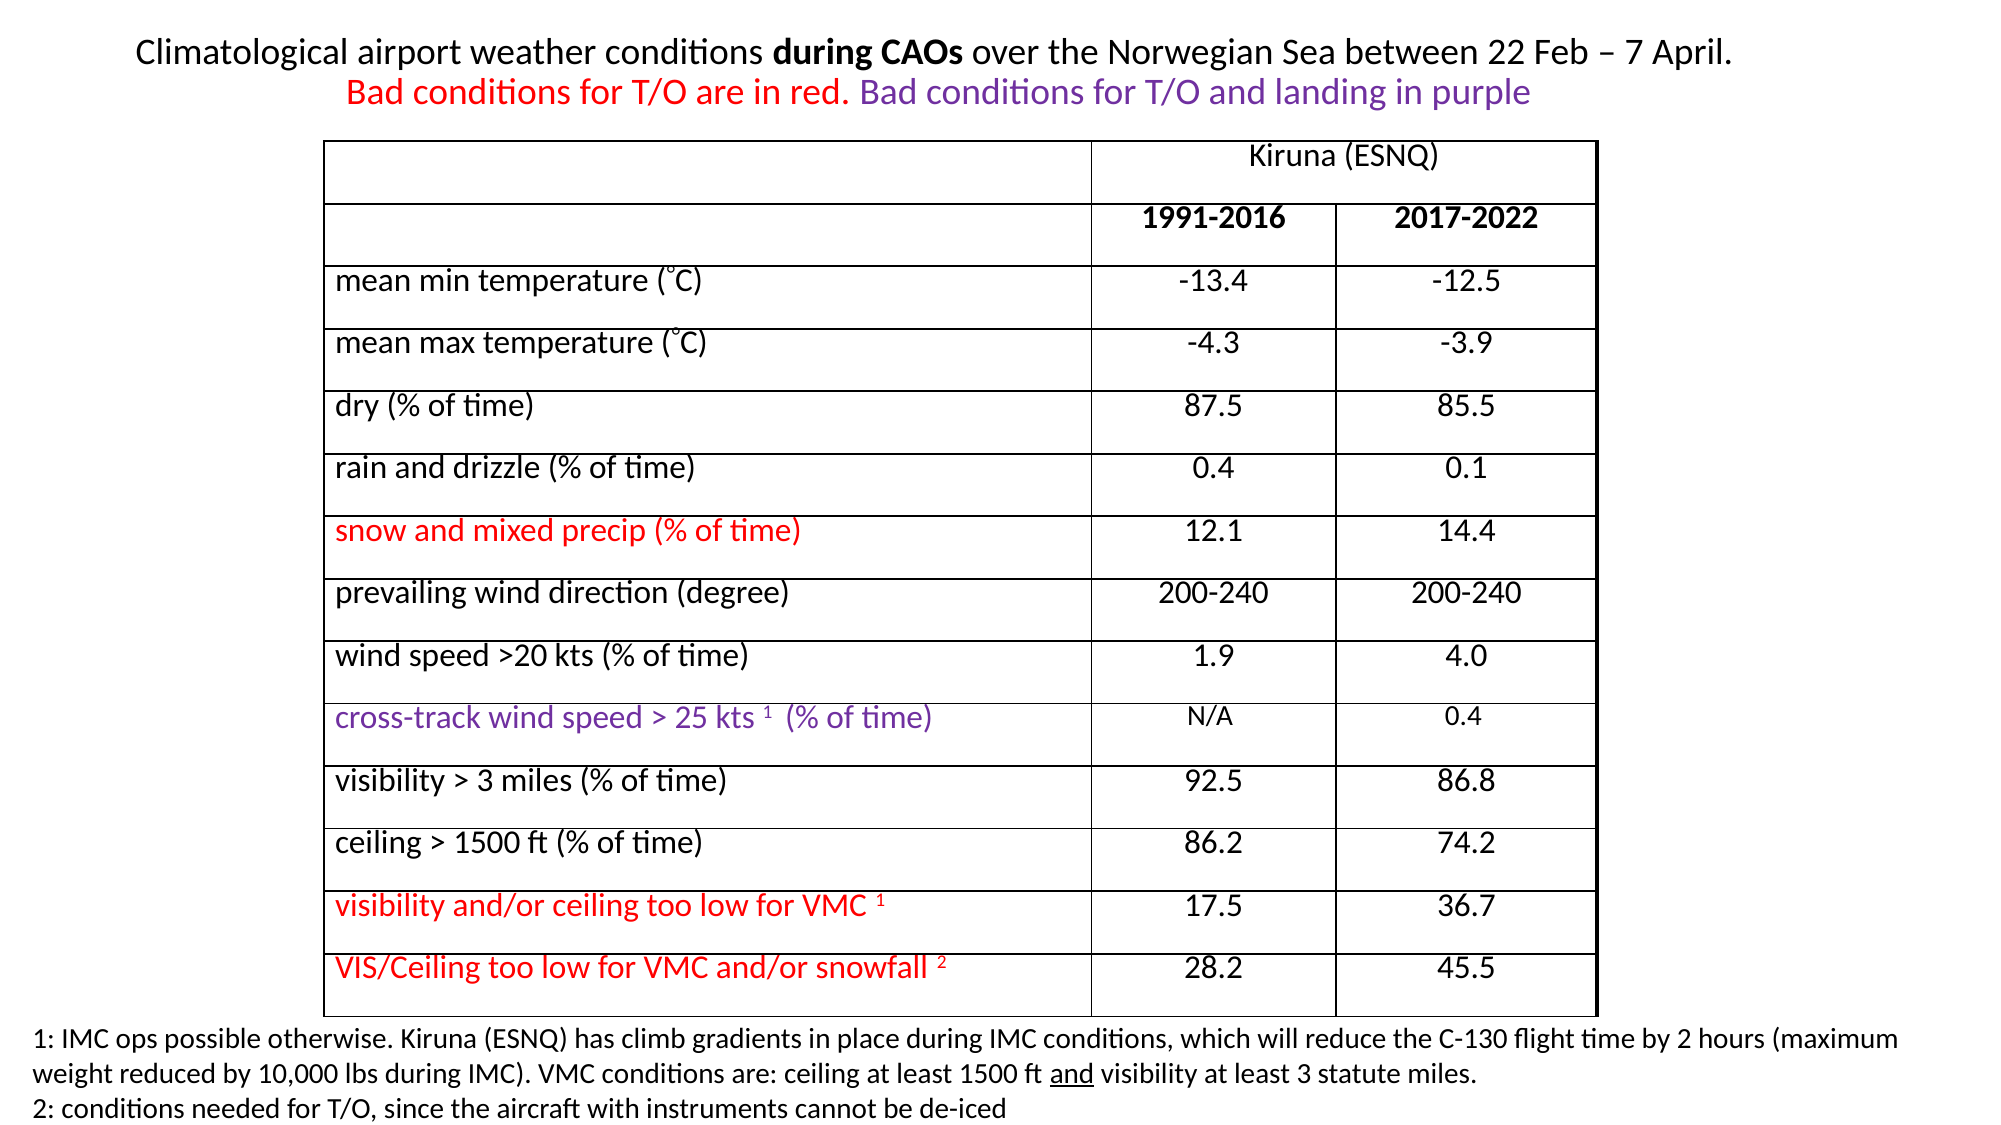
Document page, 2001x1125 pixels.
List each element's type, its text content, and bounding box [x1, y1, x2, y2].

table_cell -4.3 [1092, 330, 1335, 390]
table_cell 200-240 [1092, 580, 1335, 640]
table_cell 1991-2016 [1092, 205, 1335, 265]
table_cell cross-track wind speed > 25 kts 1 (% of time) [325, 704, 1091, 765]
table_cell -13.4 [1092, 267, 1335, 328]
table_cell 4.0 [1337, 642, 1595, 703]
table_cell mean min temperature (C) [325, 267, 1091, 328]
table_cell ceiling > 1500 ft (% of time) [325, 829, 1091, 890]
table_cell 17.5 [1092, 892, 1335, 953]
table_cell 200-240 [1337, 580, 1595, 640]
table_cell 14.4 [1337, 517, 1595, 578]
table_header Kiruna (ESNQ) [1092, 142, 1595, 203]
table_cell 1.9 [1092, 642, 1335, 703]
table_cell 92.5 [1092, 767, 1335, 828]
table_header [325, 142, 1091, 203]
table_cell 86.2 [1092, 829, 1335, 890]
table_cell visibility and/or ceiling too low for VMC 1 [325, 892, 1091, 953]
table_cell VIS/Ceiling too low for VMC and/or snowfall 2 [325, 955, 1091, 1011]
table_cell mean max temperature (C) [325, 330, 1091, 390]
title Climatological airport weather conditions during CAOs over the Norwegian Sea between 22 Feb – 7 April. Bad conditions for T/O are in red. Bad conditions for T/O and landing in purple [43, 14, 1835, 131]
table_cell [325, 205, 1091, 265]
table_cell 74.2 [1337, 829, 1595, 890]
table_cell wind speed >20 kts (% of time) [325, 642, 1091, 703]
table_cell 45.5 [1337, 955, 1595, 1011]
table_cell -12.5 [1337, 267, 1595, 328]
table_cell 0.1 [1337, 455, 1595, 515]
table_cell 0.4 [1092, 455, 1335, 515]
table_cell 28.2 [1092, 955, 1335, 1011]
text_box 1: IMC ops possible otherwise. Kiruna (ESNQ) has climb gradients in place during IMC conditions, which will reduce the C-130 flight time by 2 hours (maximum weight reduced by 10,000 lbs during IMC). VMC conditions are: ceiling at least 1500 ft and visibility at least 3 statute miles. 2: conditions needed for T/O, since the aircraft with instruments cannot be de-iced [17, 1011, 1983, 1125]
table_cell -3.9 [1337, 330, 1595, 390]
table_cell N/A [1092, 704, 1335, 765]
table_cell rain and drizzle (% of time) [325, 455, 1091, 515]
table_cell 87.5 [1092, 392, 1335, 453]
table_cell visibility > 3 miles (% of time) [325, 767, 1091, 828]
table_cell snow and mixed precip (% of time) [325, 517, 1091, 578]
table_cell 0.4 [1337, 704, 1595, 765]
table_cell 36.7 [1337, 892, 1595, 953]
table_cell prevailing wind direction (degree) [325, 580, 1091, 640]
table_cell 12.1 [1092, 517, 1335, 578]
table_cell 2017-2022 [1337, 205, 1595, 265]
table_cell 86.8 [1337, 767, 1595, 828]
table_cell 85.5 [1337, 392, 1595, 453]
table_cell dry (% of time) [325, 392, 1091, 453]
